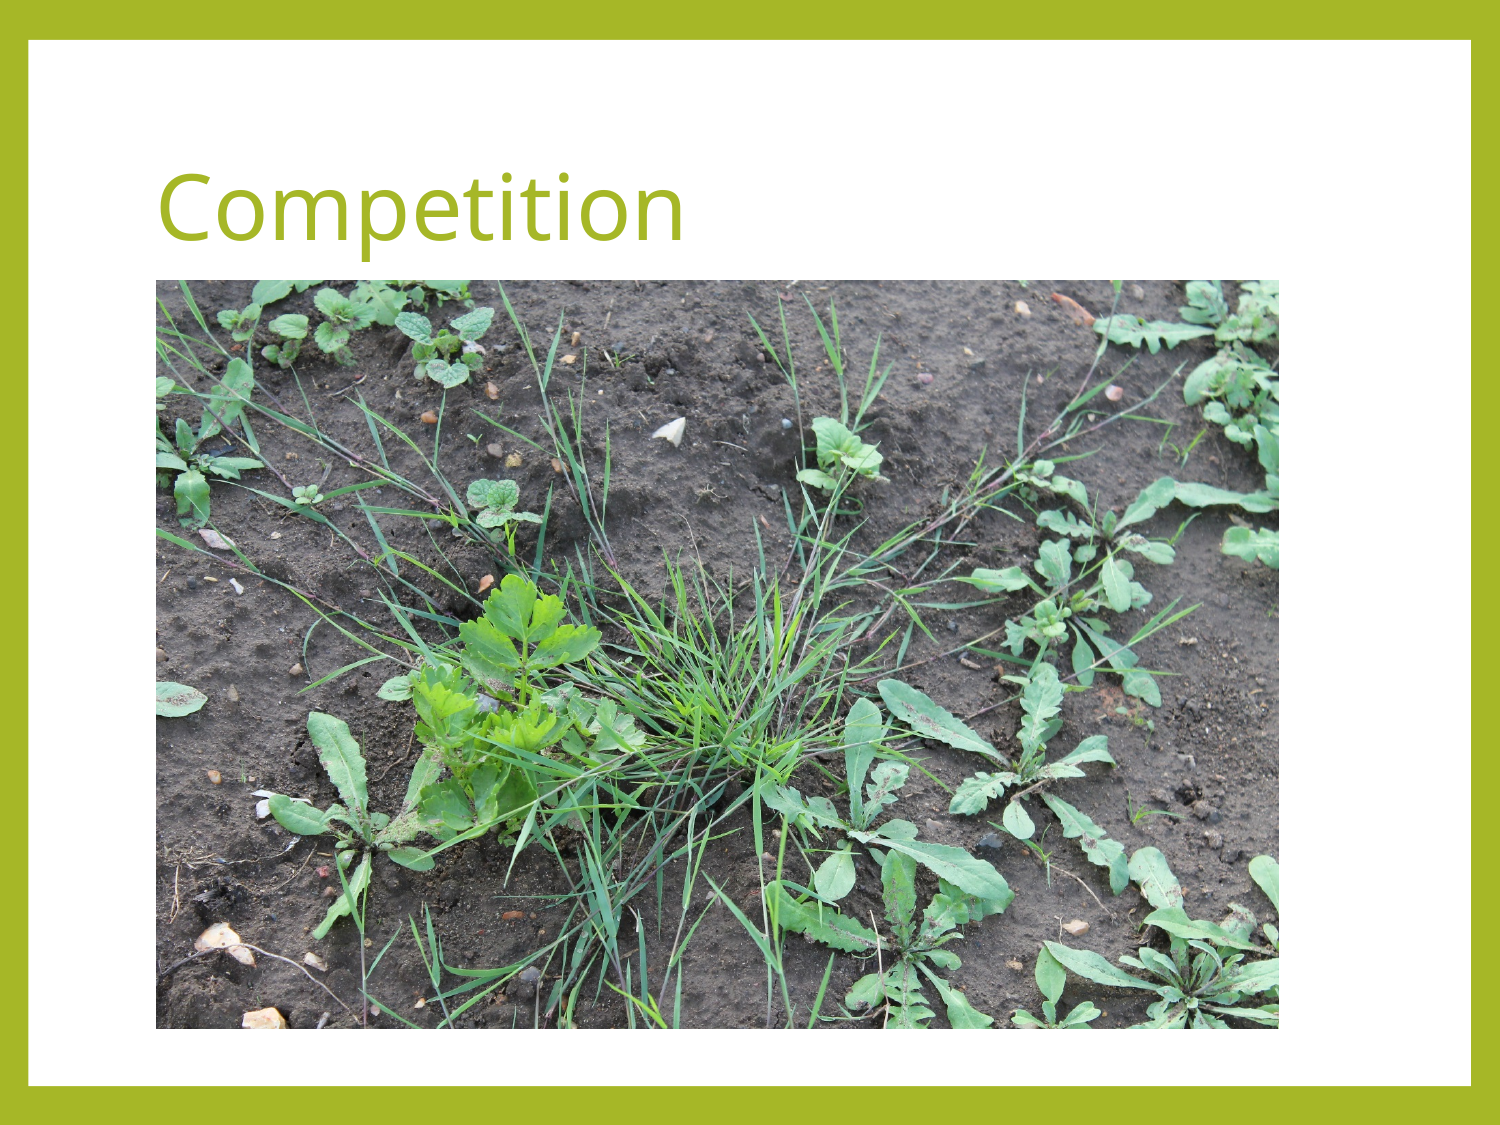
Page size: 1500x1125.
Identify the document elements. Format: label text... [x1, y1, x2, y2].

title Competition [140, 99, 1356, 323]
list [155, 279, 1279, 1029]
